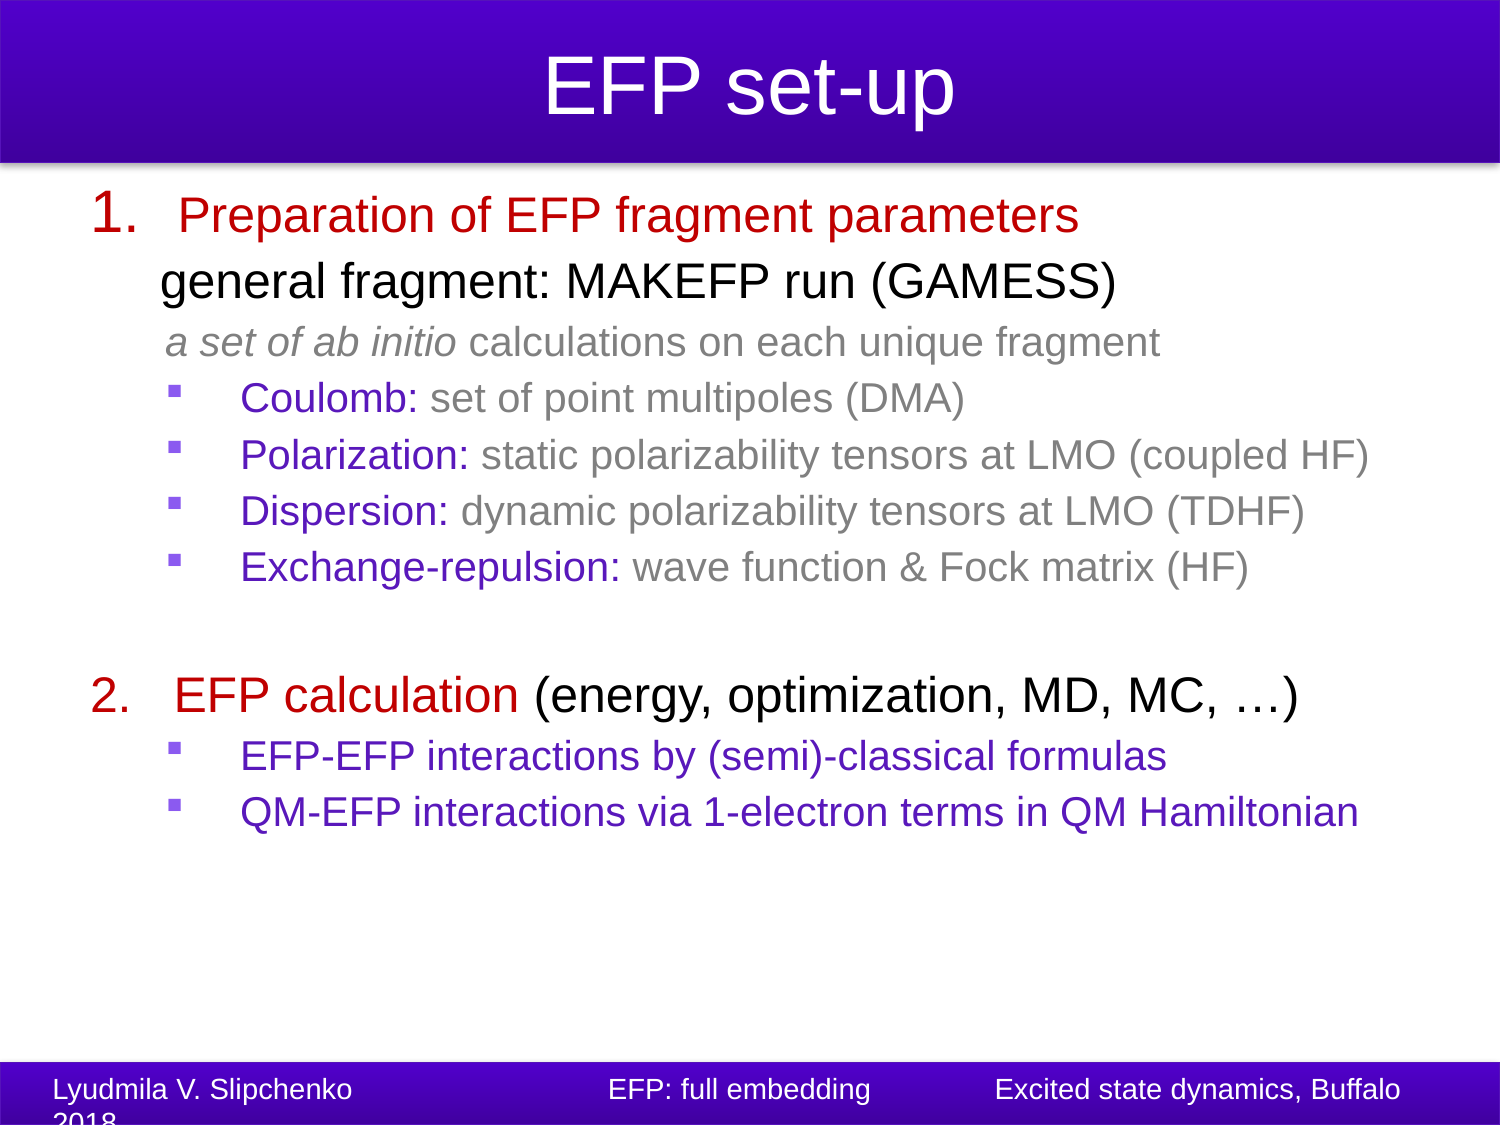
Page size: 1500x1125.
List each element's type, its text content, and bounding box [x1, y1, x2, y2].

title EFP set-up [49, 12, 1451, 151]
list Preparation of EFP fragment parameters general fragment: MAKEFP run (GAMESS) a set of ab initio calculations on each unique fragment Coulomb: set of point multipoles (DMA) Polarization: static polarizability tensors at LMO (coupled HF) Dispersion: dynamic polarizability tensors at LMO (TDHF) Exchange-repulsion: wave function & Fock matrix (HF) 2. EFP calculation (energy, optimization, MD, MC, …) EFP-EFP interactions by (semi)-classical formulas QM-EFP interactions via 1-electron terms in QM Hamiltonian [74, 174, 1451, 1051]
